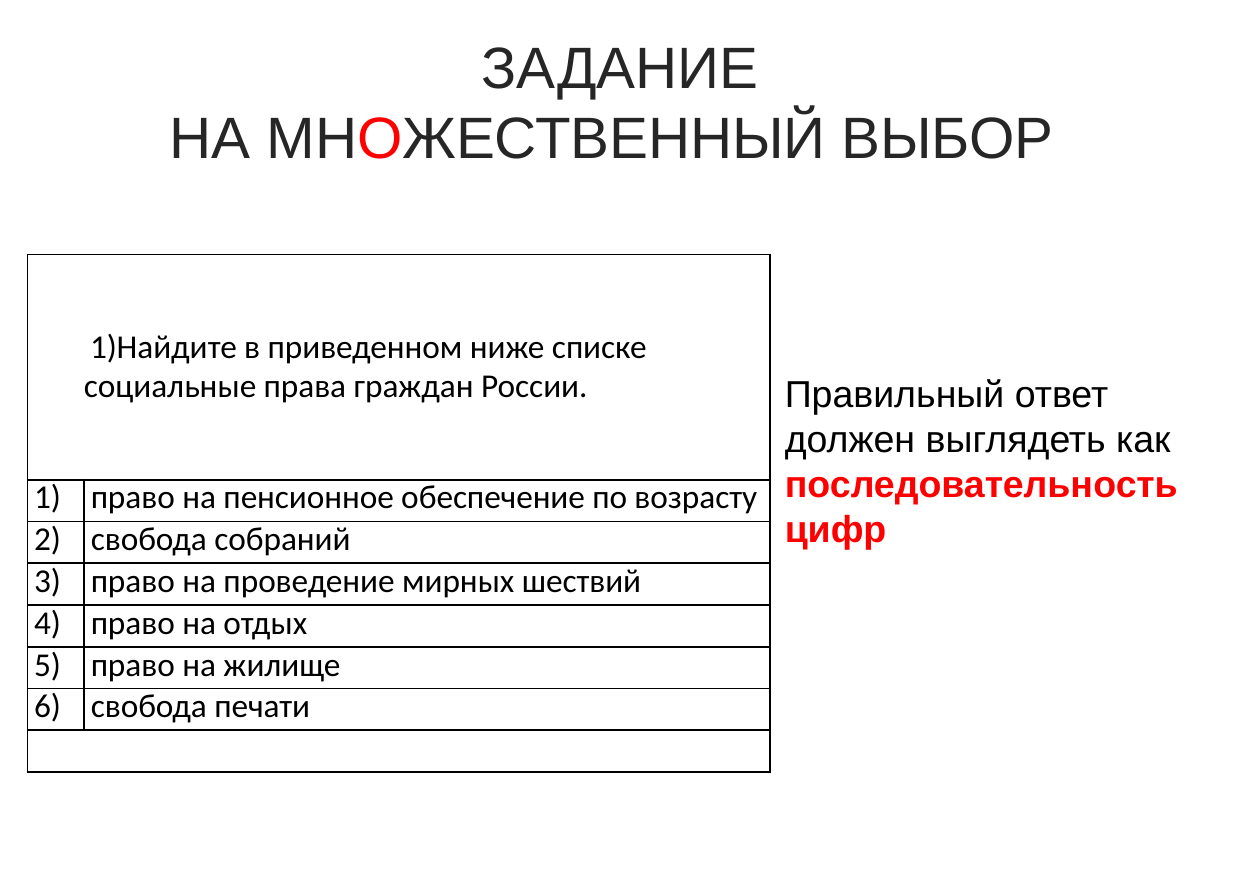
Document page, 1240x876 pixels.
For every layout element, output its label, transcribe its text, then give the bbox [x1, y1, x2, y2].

table_cell 3) [28, 564, 83, 604]
table_cell 2) [28, 522, 83, 562]
table_cell право на отдых [85, 606, 769, 646]
text_box ЗАДАНИЕ НА МНОЖЕСТВЕННЫЙ ВЫБОР [0, 22, 1240, 178]
table_header Найдите в приведенном ниже списке социальные права граждан России. [28, 255, 769, 479]
table_cell 1) [28, 481, 83, 521]
table_cell [28, 731, 769, 771]
table_cell 4) [28, 606, 83, 646]
table_cell 6) [28, 689, 83, 729]
table_cell свобода собраний [85, 522, 769, 562]
table_cell свобода печати [85, 689, 769, 729]
table_cell право на жилище [85, 648, 769, 688]
table_cell право на проведение мирных шествий [85, 564, 769, 604]
table_cell право на пенсионное обеспечение по возрасту [85, 481, 769, 521]
table_cell 5) [28, 648, 83, 688]
text_box Правильный ответ должен выглядеть как последовательность цифр [771, 317, 1240, 692]
